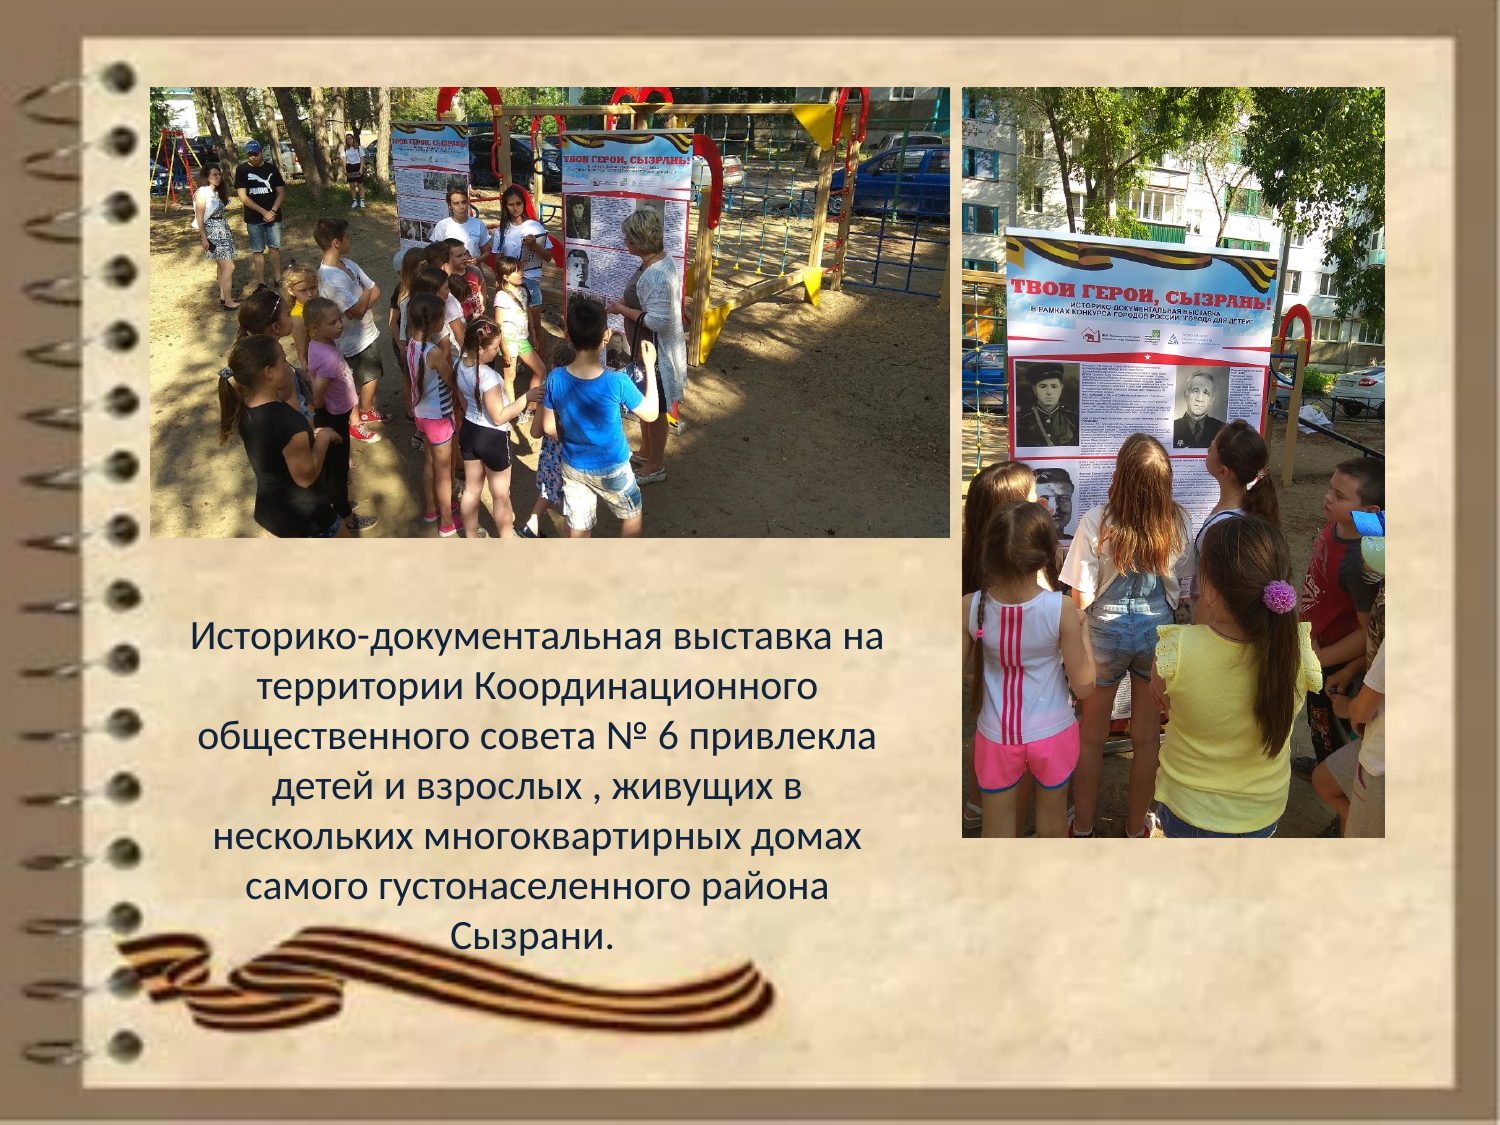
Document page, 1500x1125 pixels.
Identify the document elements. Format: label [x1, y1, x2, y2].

picture [149, 87, 951, 538]
list [0, 0, 1500, 1125]
picture [962, 87, 1385, 838]
